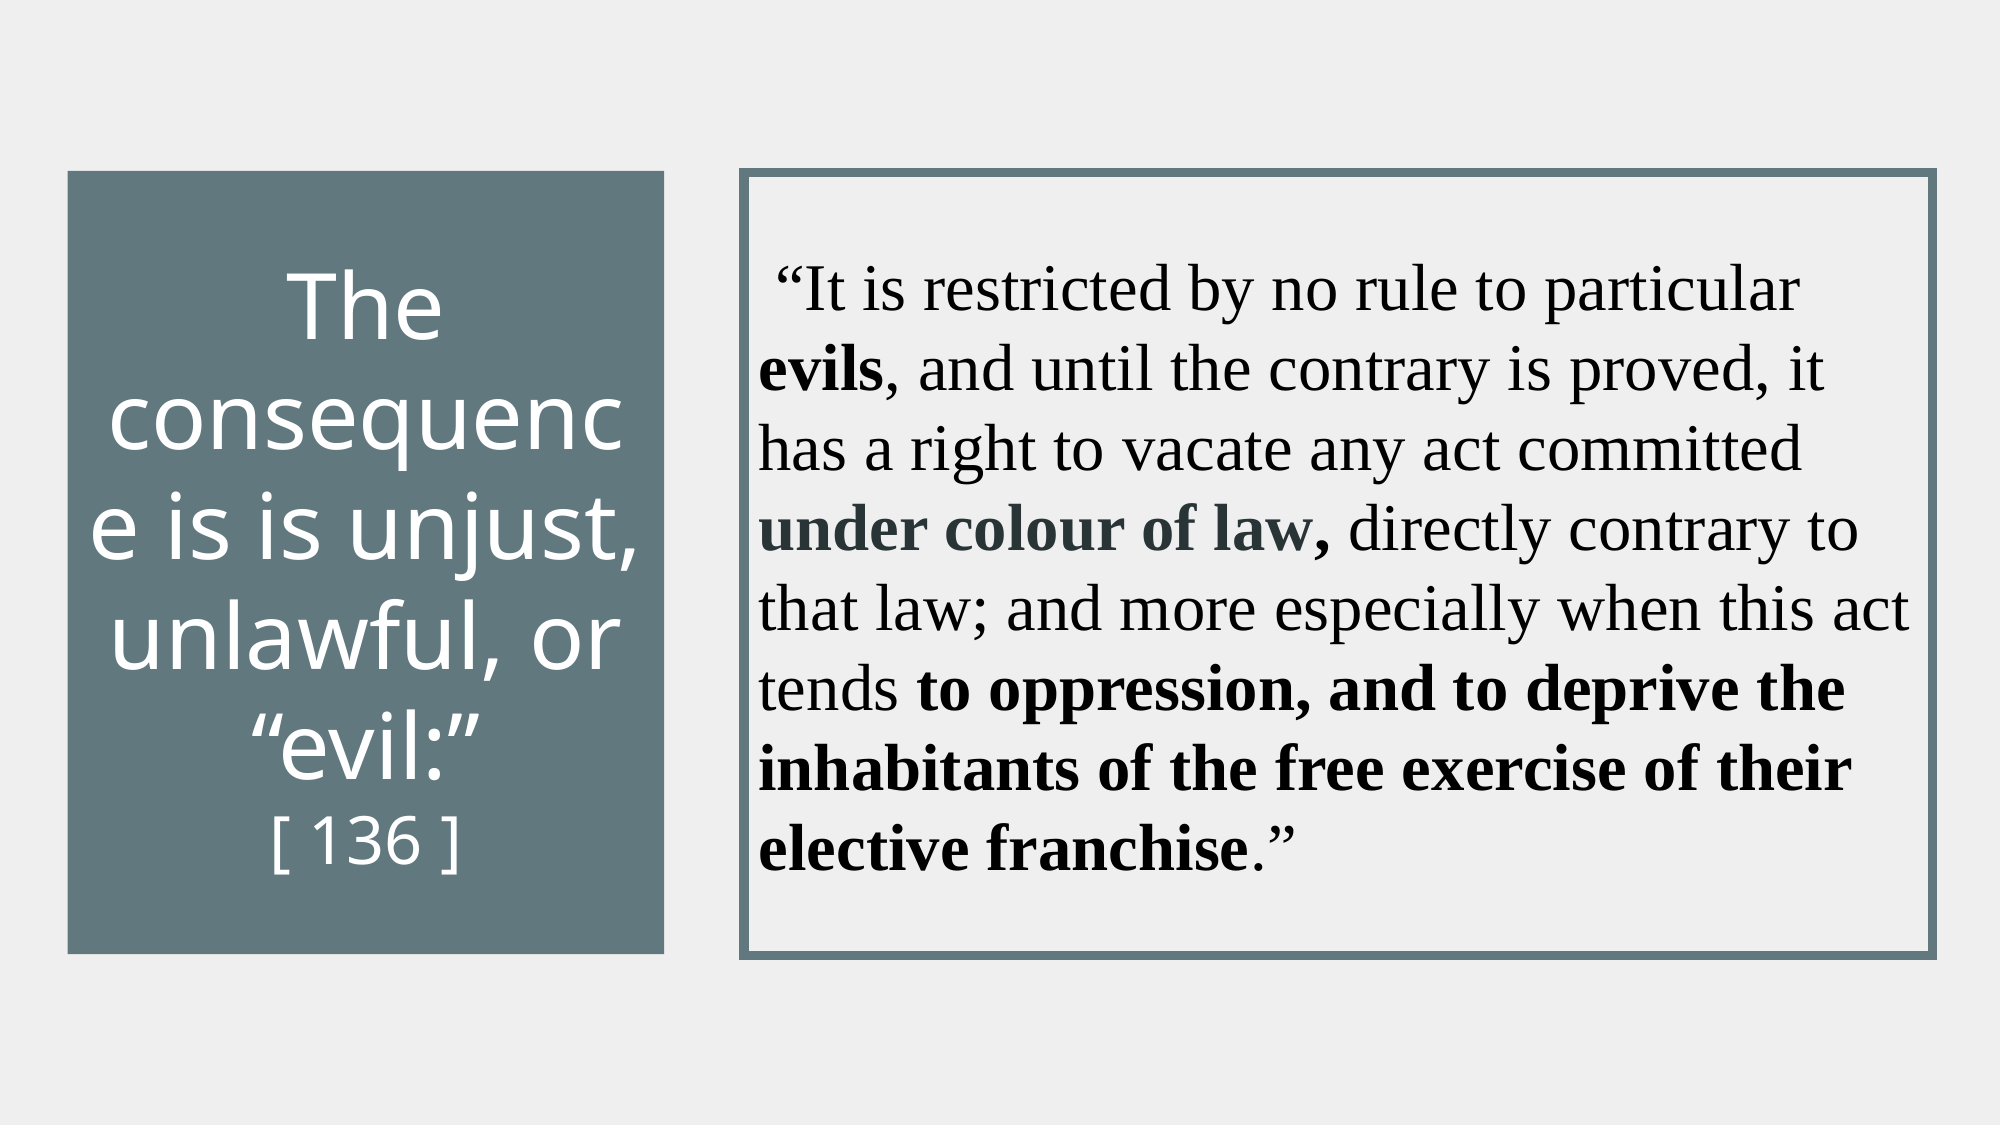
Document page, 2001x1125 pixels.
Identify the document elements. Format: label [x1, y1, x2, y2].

text_box [67, 170, 1933, 956]
